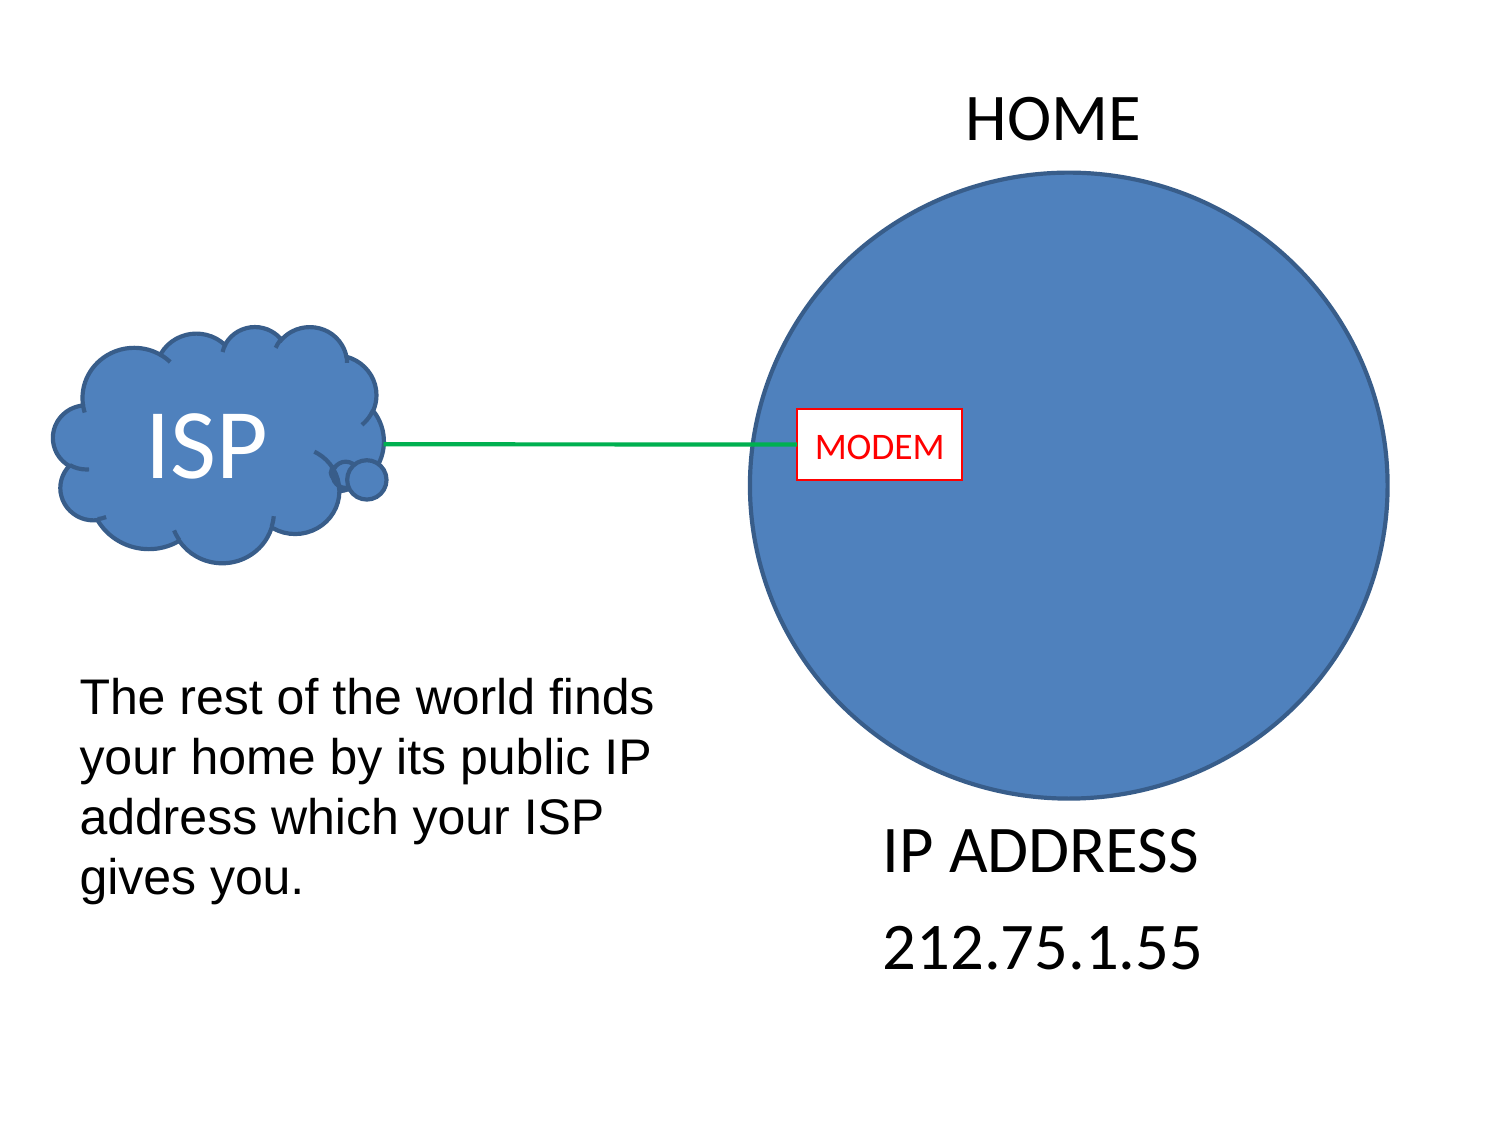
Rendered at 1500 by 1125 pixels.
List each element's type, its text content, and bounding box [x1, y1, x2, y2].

text_box [749, 172, 1388, 799]
text_box HOME [950, 66, 1187, 161]
text_box MODEM [797, 408, 963, 480]
text_box The rest of the world finds your home by its public IP address which your ISP gives you. [64, 656, 680, 913]
text_box IP ADDRESS 212.75.1.55 [868, 798, 1284, 958]
text_box ISP [52, 327, 387, 564]
